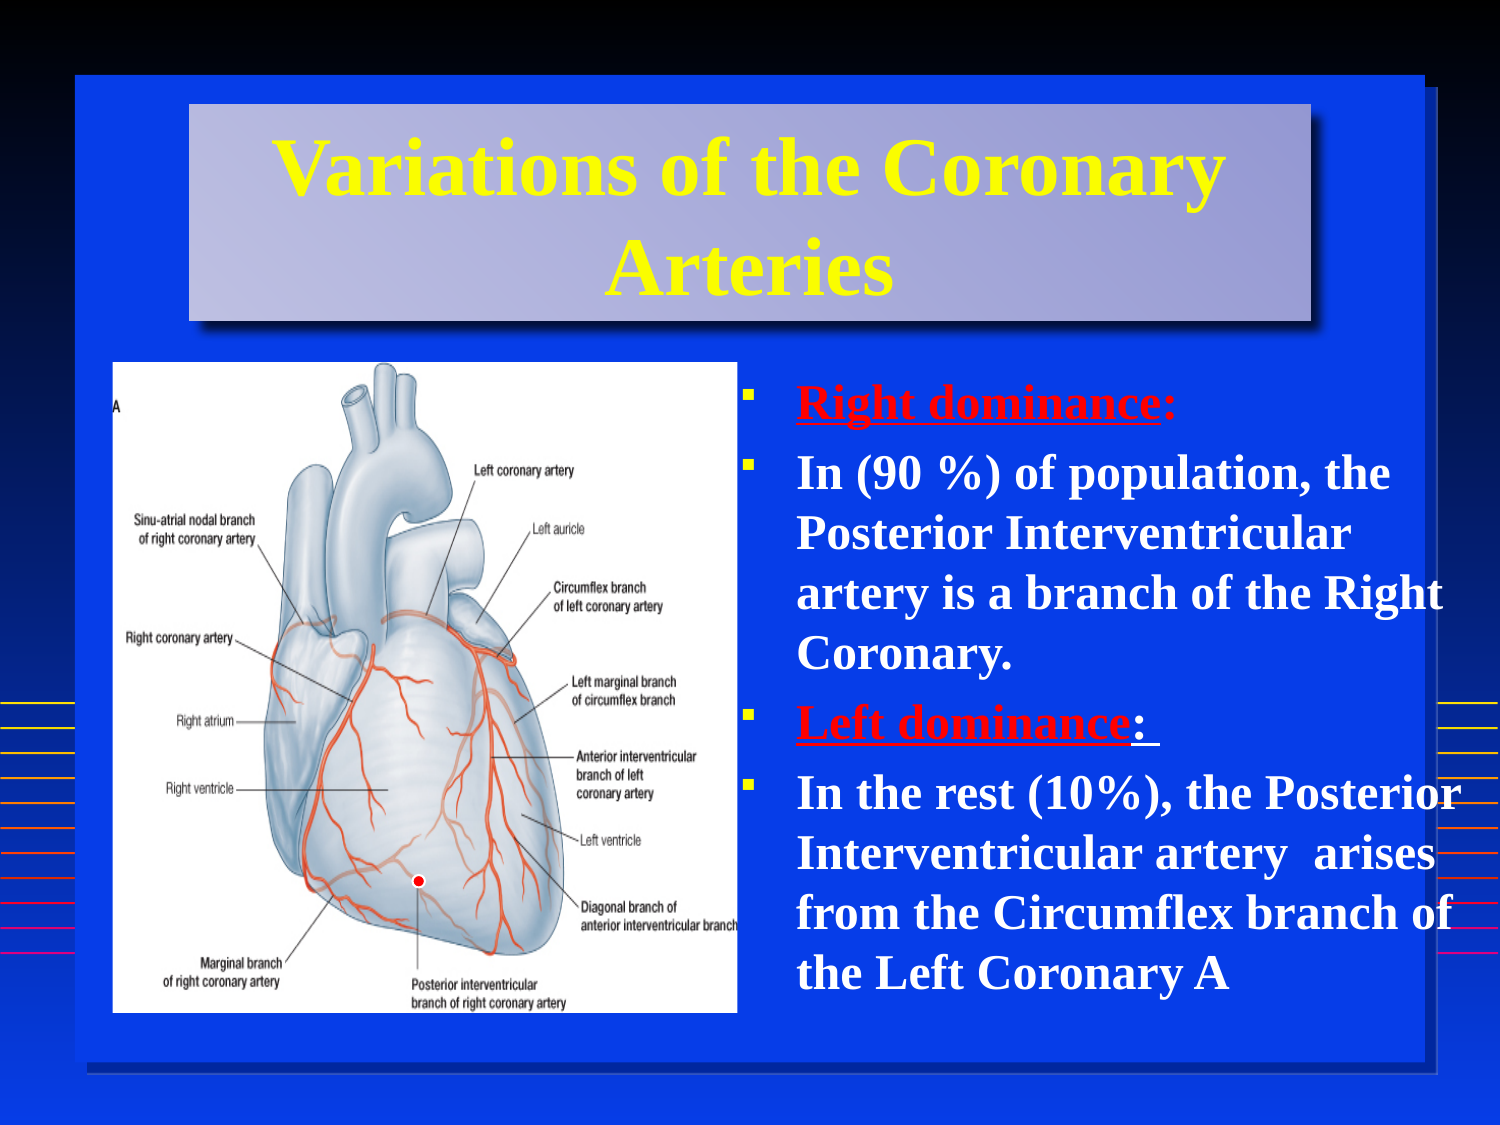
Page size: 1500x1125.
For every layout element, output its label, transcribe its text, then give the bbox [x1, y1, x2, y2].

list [112, 362, 738, 1013]
list Right dominance: In (90 %) of population, the Posterior Interventricular artery is a branch of the Right Coronary. Left dominance: In the rest (10%), the Posterior Interventricular artery arises from the Circumflex branch of the Left Coronary A [724, 361, 1500, 1038]
title Variations of the Coronary Arteries [188, 103, 1312, 322]
